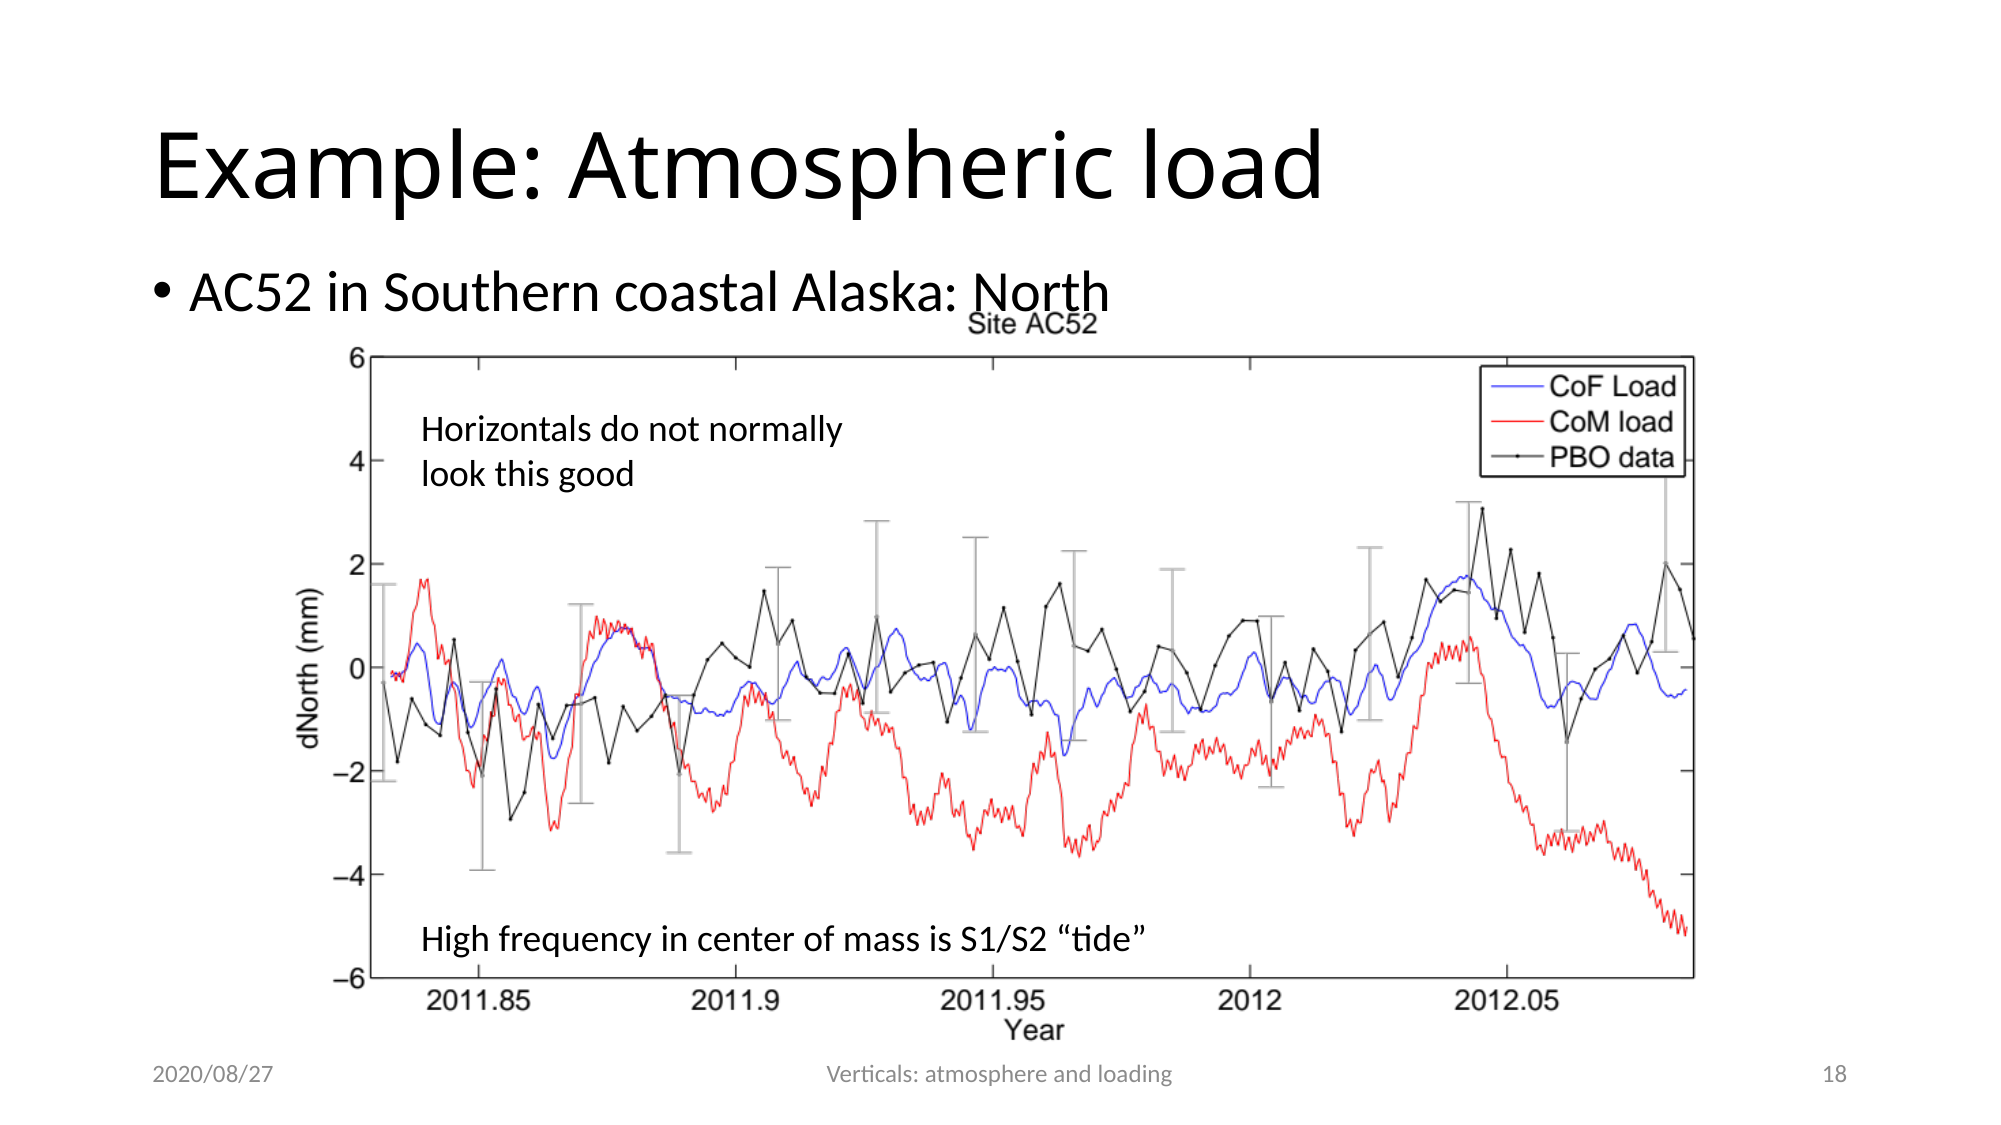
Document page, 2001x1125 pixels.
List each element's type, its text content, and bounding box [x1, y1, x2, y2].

title Example: Atmospheric load [137, 59, 1863, 253]
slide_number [137, 1042, 588, 1103]
footer Verticals: atmosphere and loading [662, 1063, 1338, 1103]
list AC52 in Southern coastal Alaska: North [137, 253, 1863, 968]
picture [249, 290, 1750, 1063]
slide_number 18 [1412, 1042, 1863, 1103]
